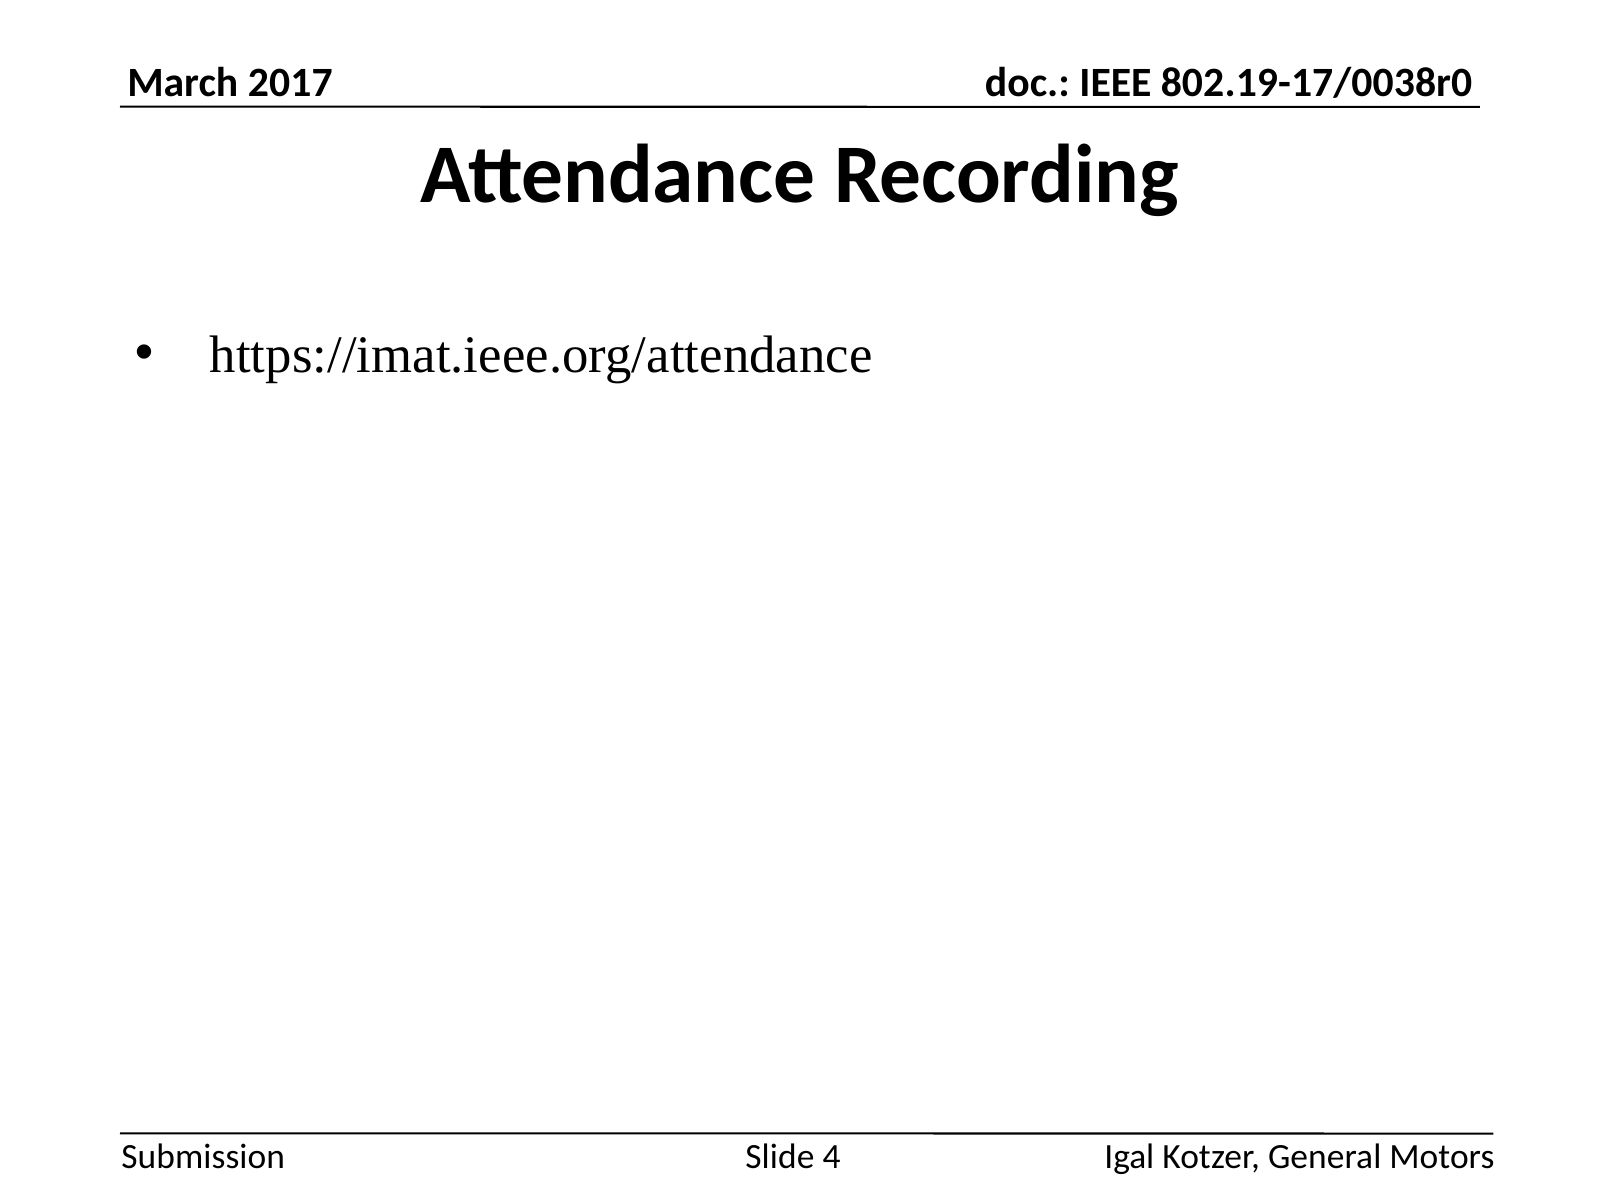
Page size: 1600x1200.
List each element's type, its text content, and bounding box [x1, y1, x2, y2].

slide_number Slide 4 [733, 1132, 854, 1197]
footer Igal Kotzer, General Motors [937, 1132, 1495, 1177]
